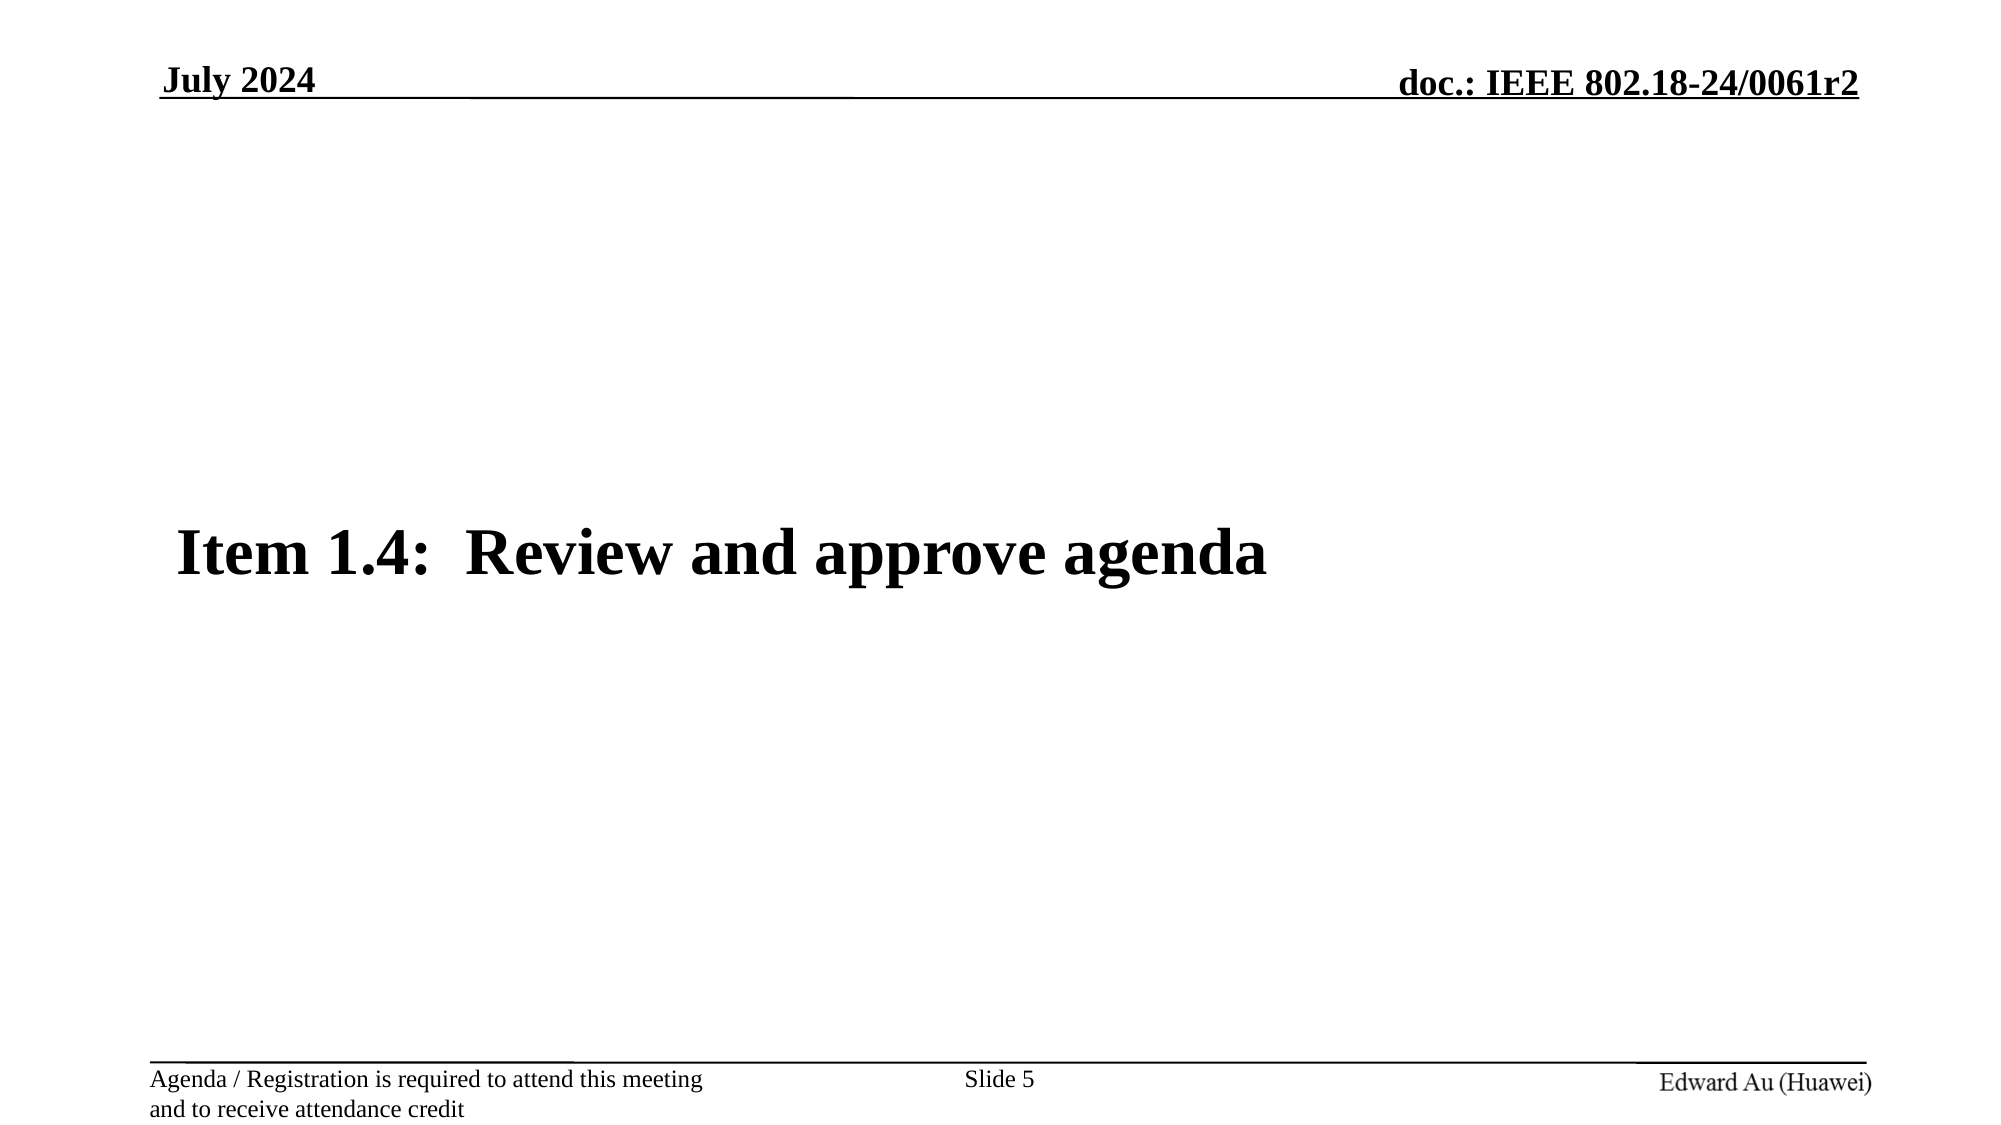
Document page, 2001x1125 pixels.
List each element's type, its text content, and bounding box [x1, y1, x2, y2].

slide_number Slide 5 [933, 1061, 1067, 1123]
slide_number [161, 54, 526, 101]
text_box Item 1.4: Review and approve agenda [162, 500, 1675, 675]
picture [1174, 1058, 1887, 1113]
